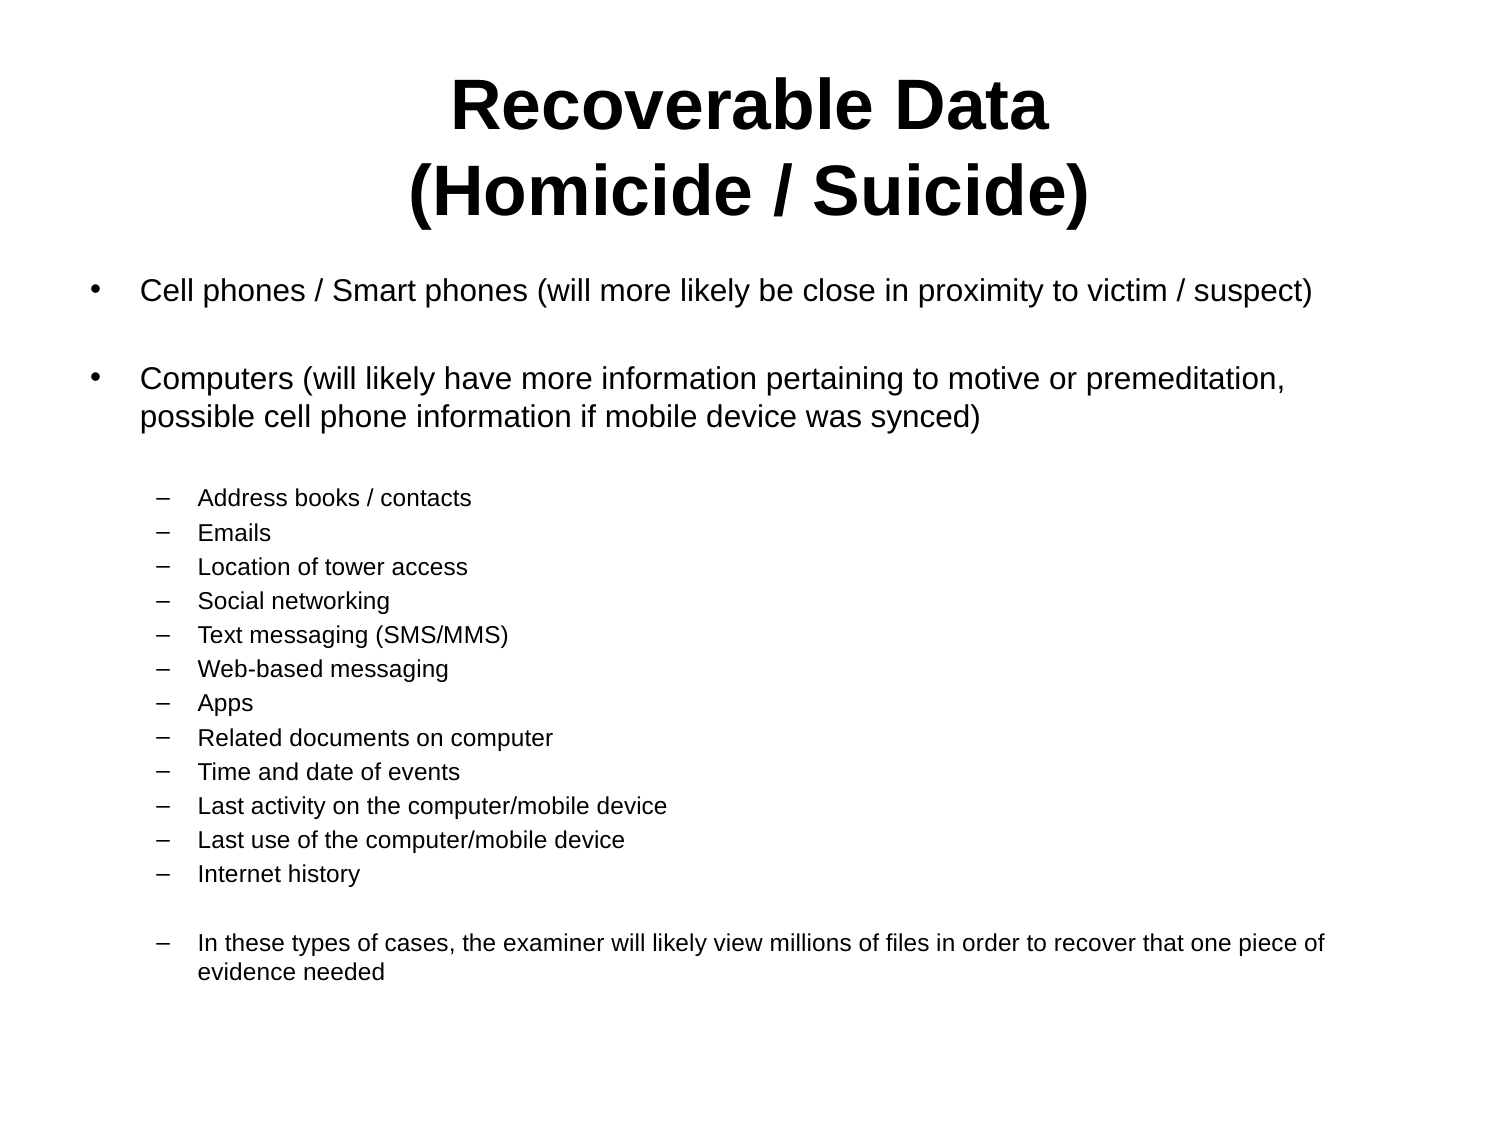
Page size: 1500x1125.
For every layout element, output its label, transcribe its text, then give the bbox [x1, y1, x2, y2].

list Cell phones / Smart phones (will more likely be close in proximity to victim / suspect) Computers (will likely have more information pertaining to motive or premeditation, possible cell phone information if mobile device was synced) Address books / contacts Emails Location of tower access Social networking Text messaging (SMS/MMS) Web-based messaging Apps Related documents on computer Time and date of events Last activity on the computer/mobile device Last use of the computer/mobile device Internet history In these types of cases, the examiner will likely view millions of files in order to recover that one piece of evidence needed [75, 262, 1425, 1005]
title Recoverable Data (Homicide / Suicide) [75, 50, 1425, 238]
